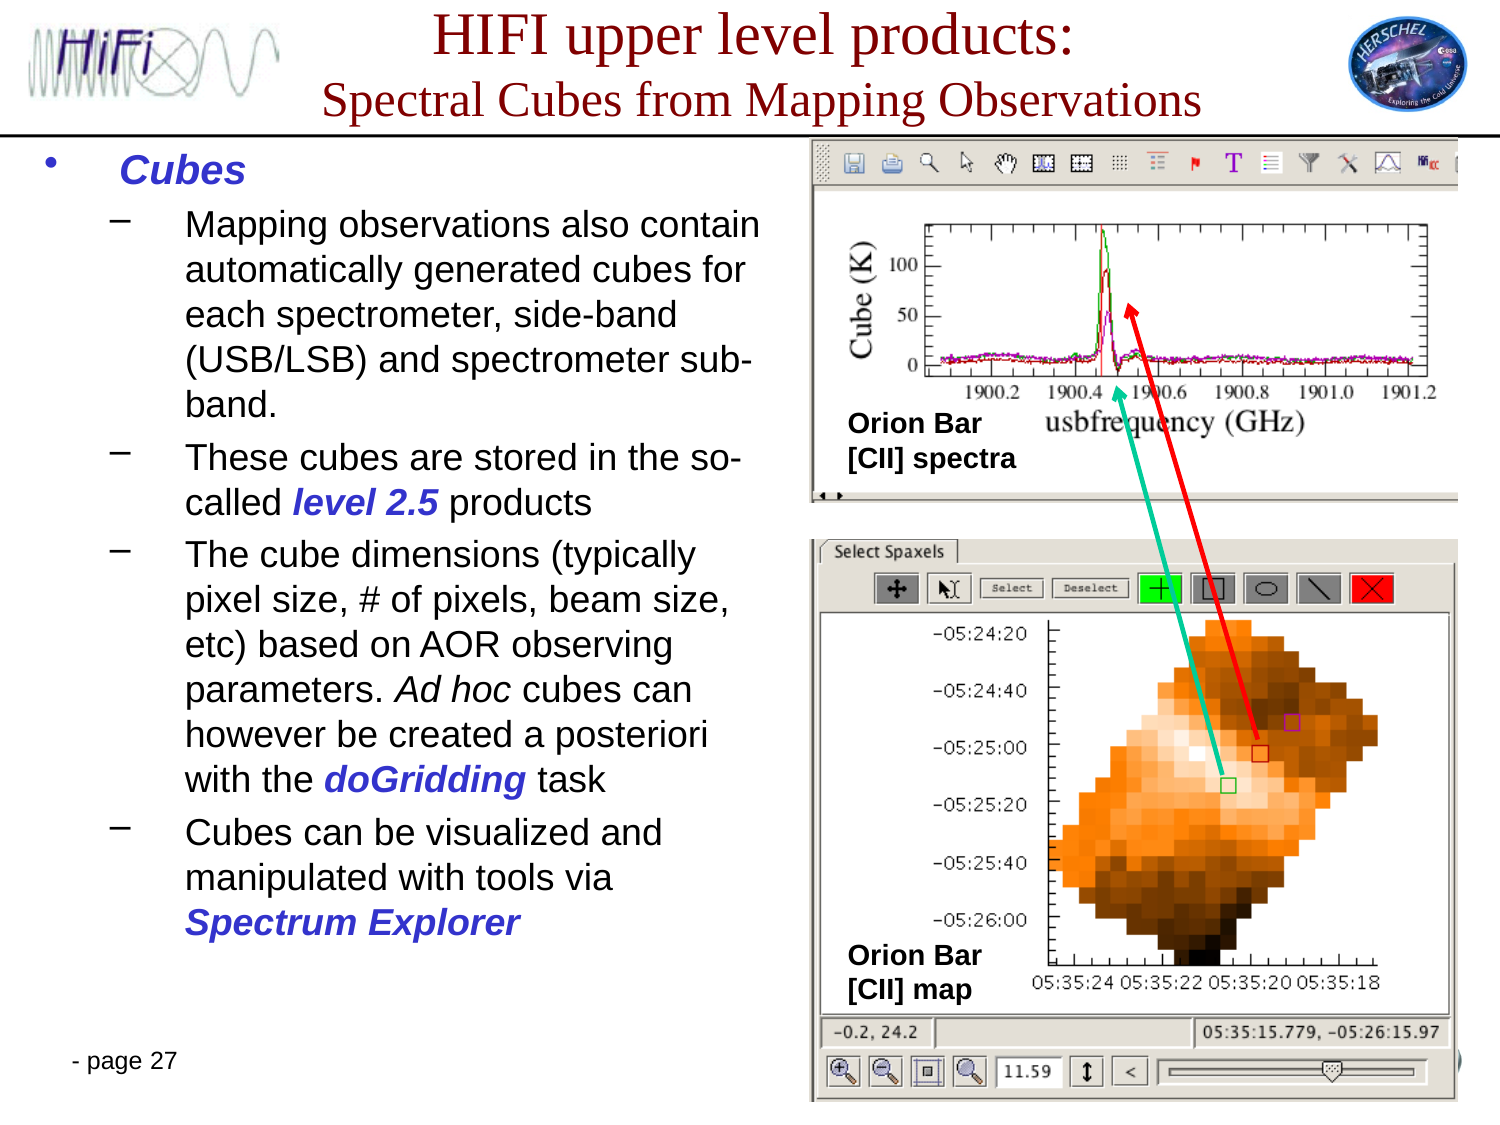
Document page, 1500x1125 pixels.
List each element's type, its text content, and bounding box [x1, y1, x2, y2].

title HIFI upper level products: Spectral Cubes from Mapping Observations [147, 6, 1377, 114]
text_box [1115, 385, 1223, 776]
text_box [1127, 302, 1258, 740]
picture [18, 14, 147, 109]
text_box Cubes Mapping observations also contain automatically generated cubes for each spectrometer, side-band (USB/LSB) and spectrometer sub-band. These cubes are stored in the so-called level 2.5 products The cube dimensions (typically pixel size, # of pixels, beam size, etc) based on AOR observing parameters. Ad hoc cubes can however be created a posteriori with the doGridding task Cubes can be visualized and manipulated with tools via Spectrum Explorer [29, 135, 798, 1024]
picture [808, 136, 1466, 1102]
picture [1377, 15, 1469, 114]
